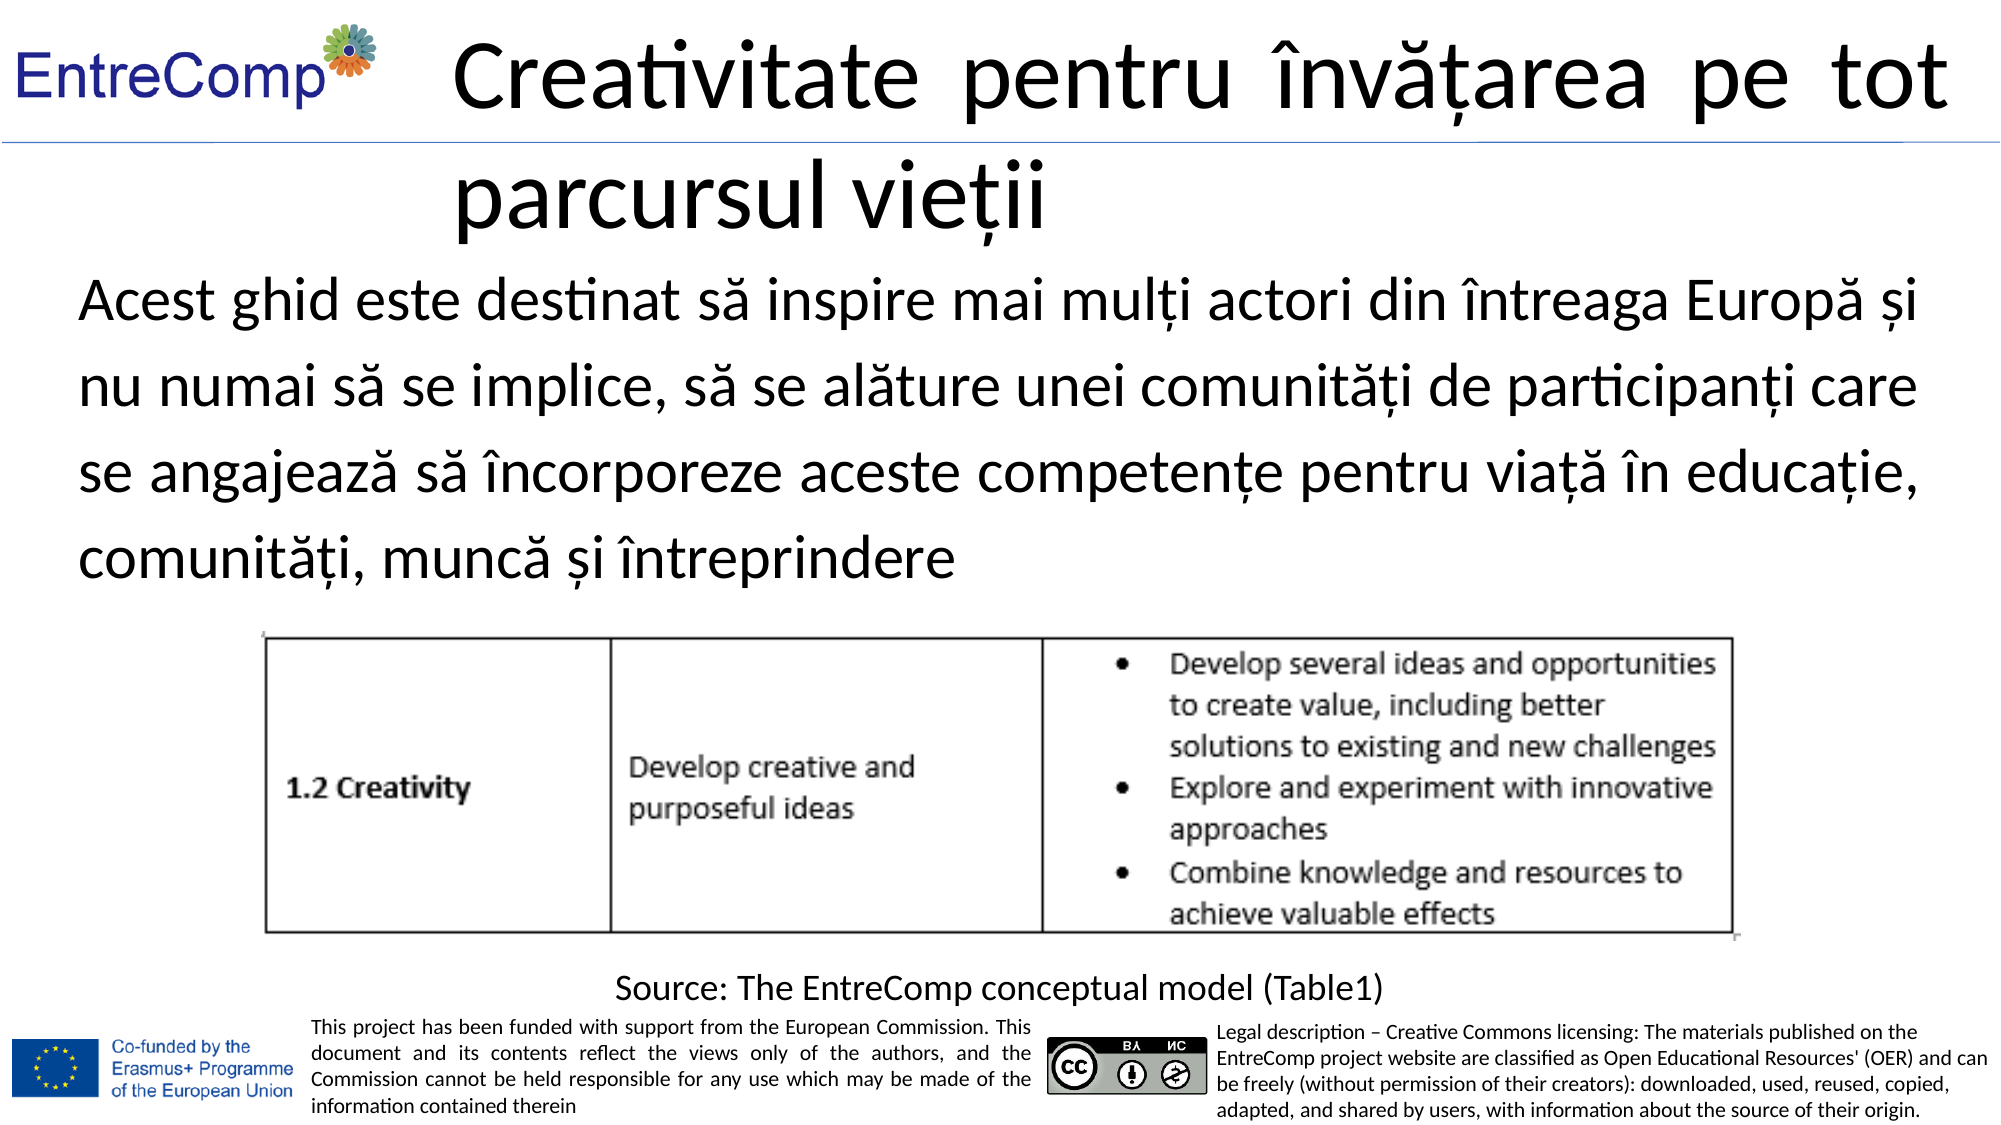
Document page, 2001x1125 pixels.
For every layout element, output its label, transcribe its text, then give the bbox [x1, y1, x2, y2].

text_box This project has been funded with support from the European Commission. This document and its contents reflect the views only of the authors, and the Commission cannot be held responsible for any use which may be made of the information contained therein​ [296, 1005, 1048, 1125]
text_box Source: The EntreComp conceptual model (Table1) [546, 955, 1454, 1016]
text_box Creativitate pentru învățarea pe tot parcursul vieții [438, 143, 1966, 257]
text_box Legal description – Creative Commons licensing: The materials published on the EntreComp project website are classified as Open Educational Resources' (OER) and can be freely (without permission of their creators): downloaded, used, reused, copied, adapted, and shared by users, with information about the source of their origin. [1201, 1009, 2000, 1125]
picture [11, 18, 381, 122]
picture [261, 631, 1741, 941]
text_box Acest ghid este destinat să inspire mai mulți actori din întreaga Europă și nu numai să se implice, să se alăture unei comunități de participanți care se angajează să încorporeze aceste competențe pentru viață în educație, comunități, muncă și întreprindere [63, 239, 1937, 706]
picture [1047, 1037, 1208, 1095]
text_box Creativitate pentru învățarea pe tot parcursul vieții [438, 1, 1966, 142]
picture [11, 1035, 300, 1101]
